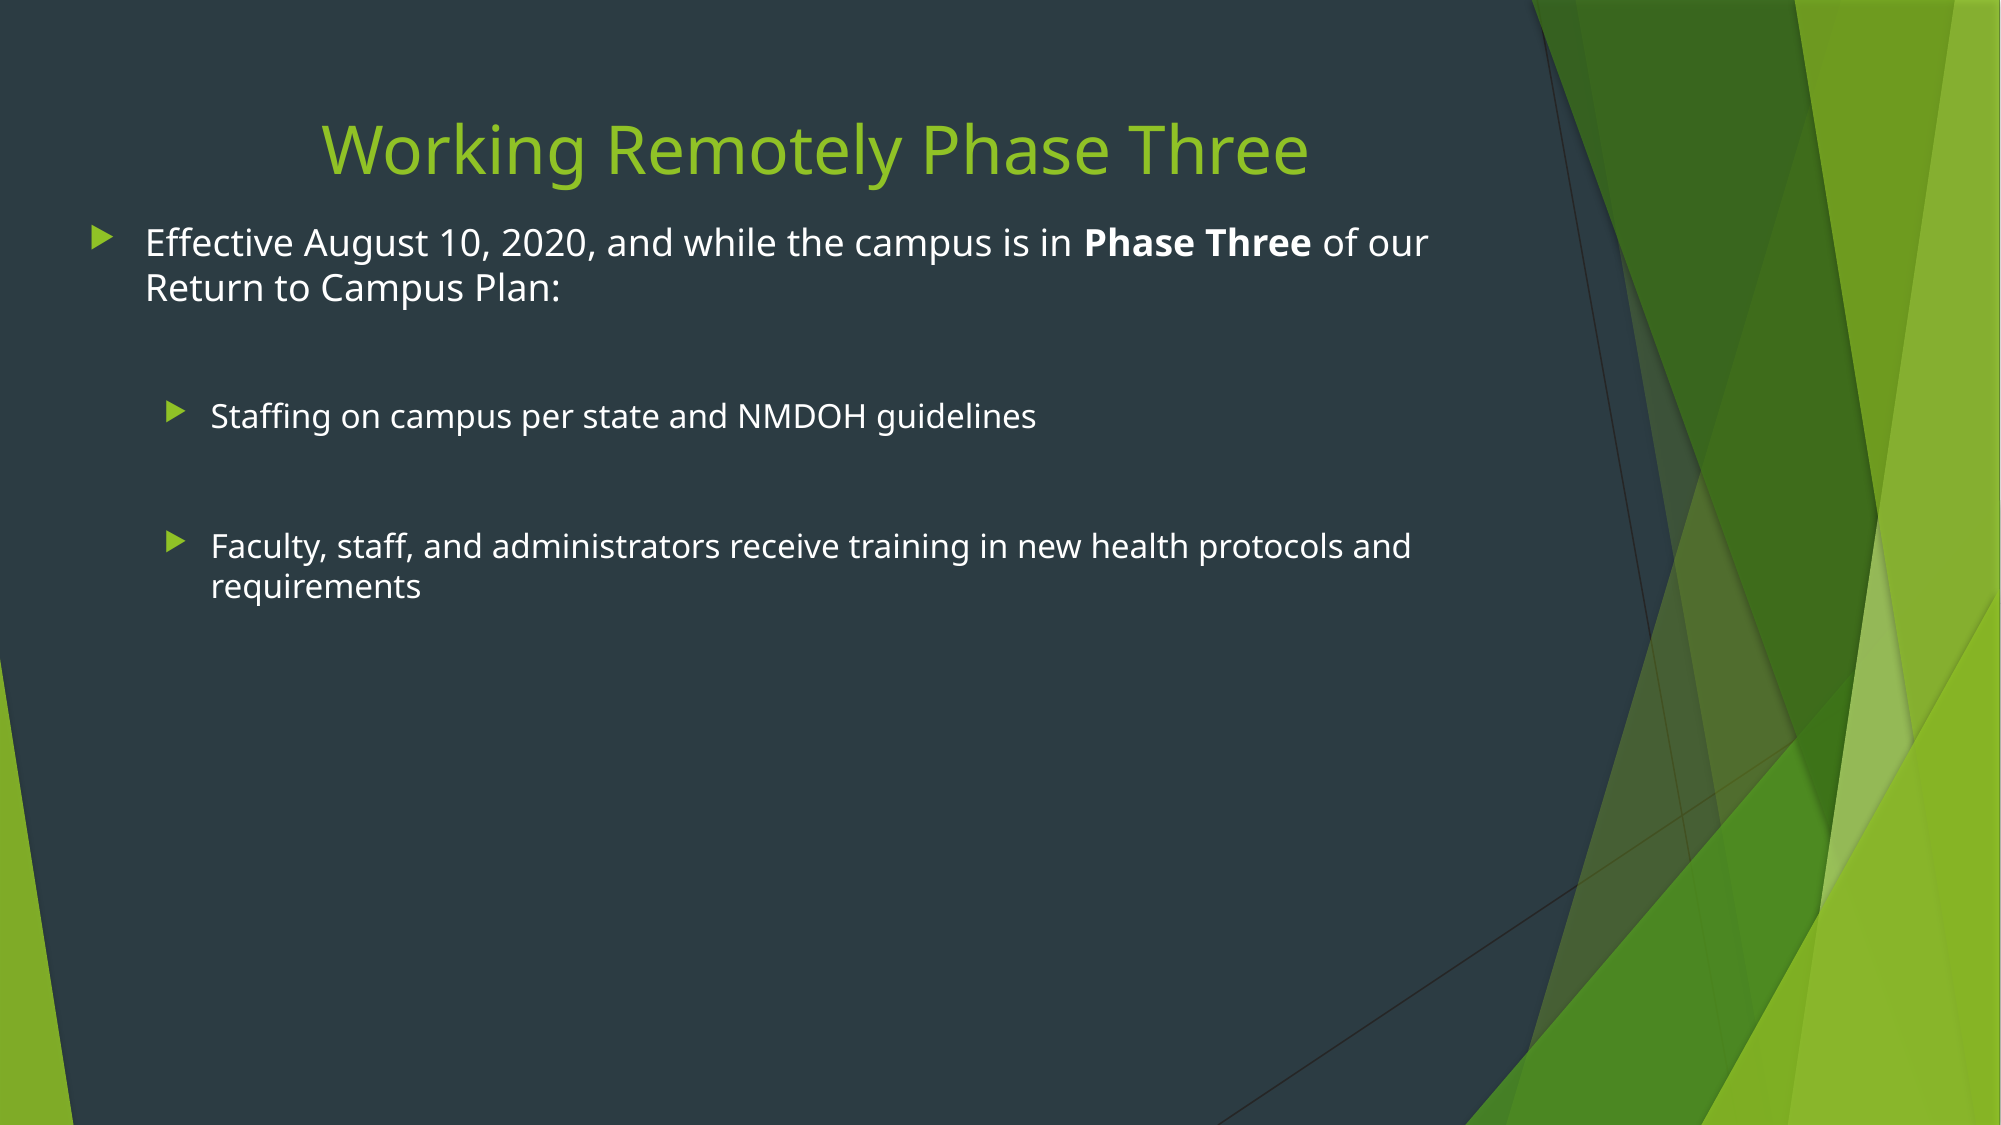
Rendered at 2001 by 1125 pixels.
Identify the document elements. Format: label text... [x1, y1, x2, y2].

title Working Remotely Phase Three [111, 99, 1522, 210]
list Effective August 10, 2020, and while the campus is in Phase Three of our Return to Campus Plan: Staffing on campus per state and NMDOH guidelines Faculty, staff, and administrators receive training in new health protocols and requirements [73, 210, 1562, 1101]
